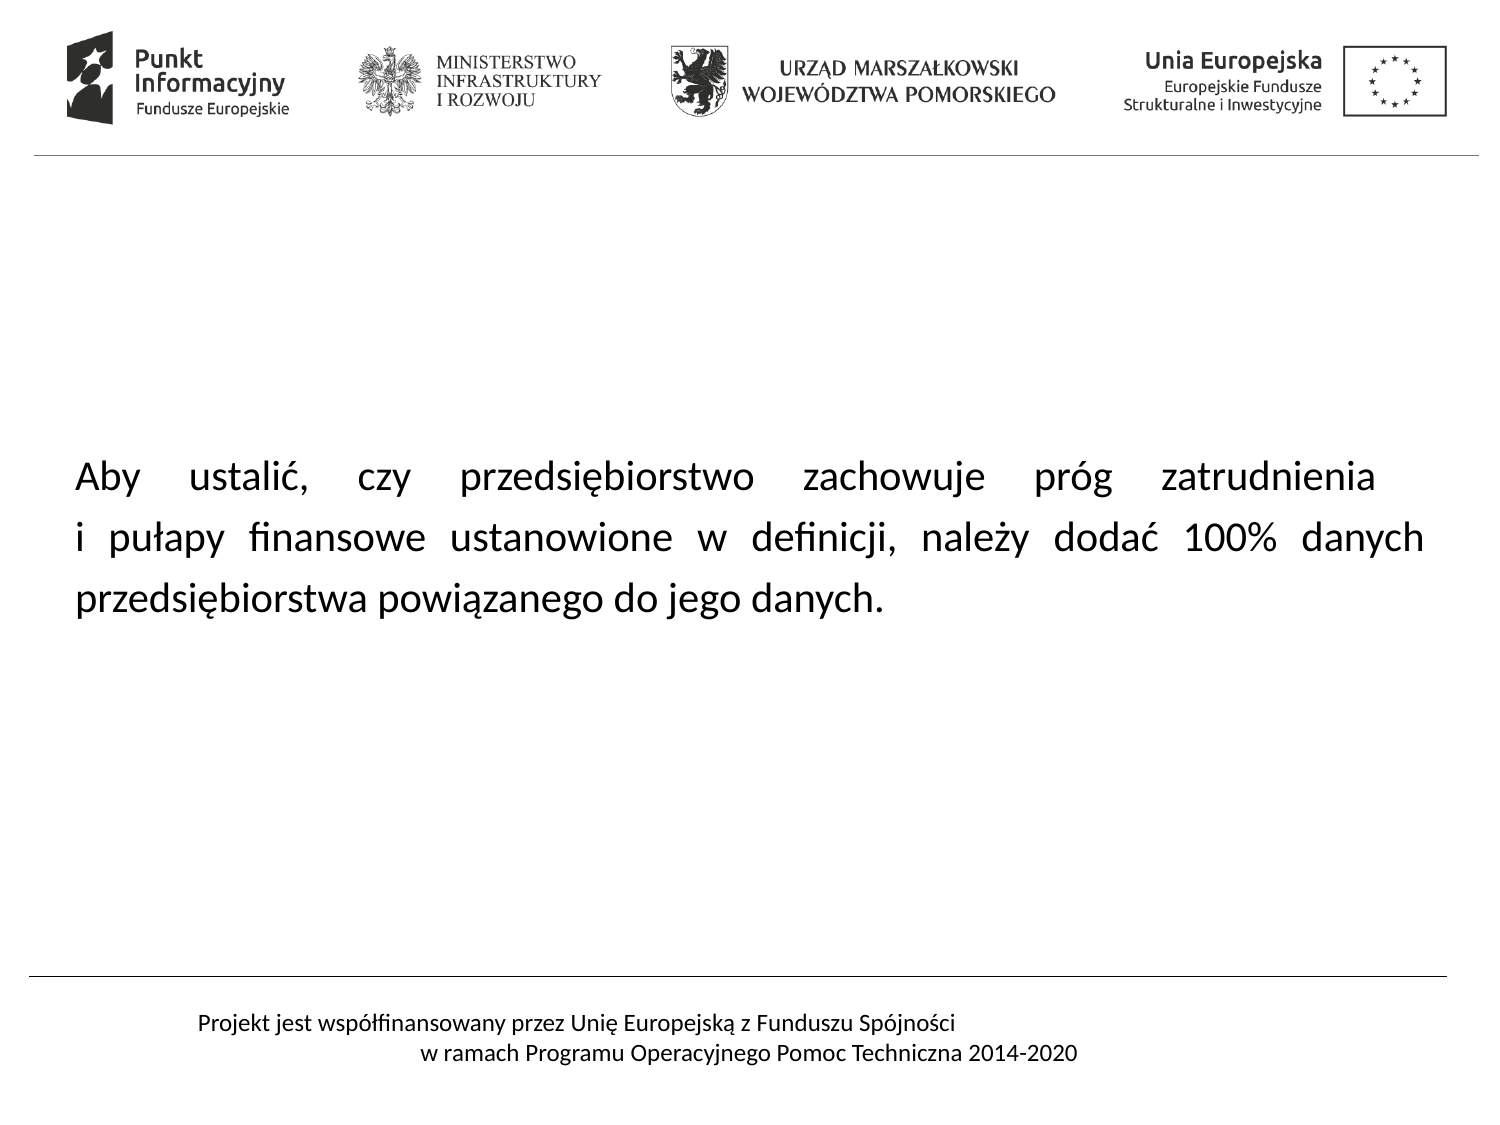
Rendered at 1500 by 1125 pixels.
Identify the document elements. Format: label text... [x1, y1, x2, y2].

picture [34, 0, 1479, 156]
subtitle Aby ustalić, czy przedsiębiorstwo zachowuje próg zatrudnienia i pułapy finansowe ustanowione w definicji, należy dodać 100% danych przedsiębiorstwa powiązanego do jego danych. [75, 438, 1425, 626]
